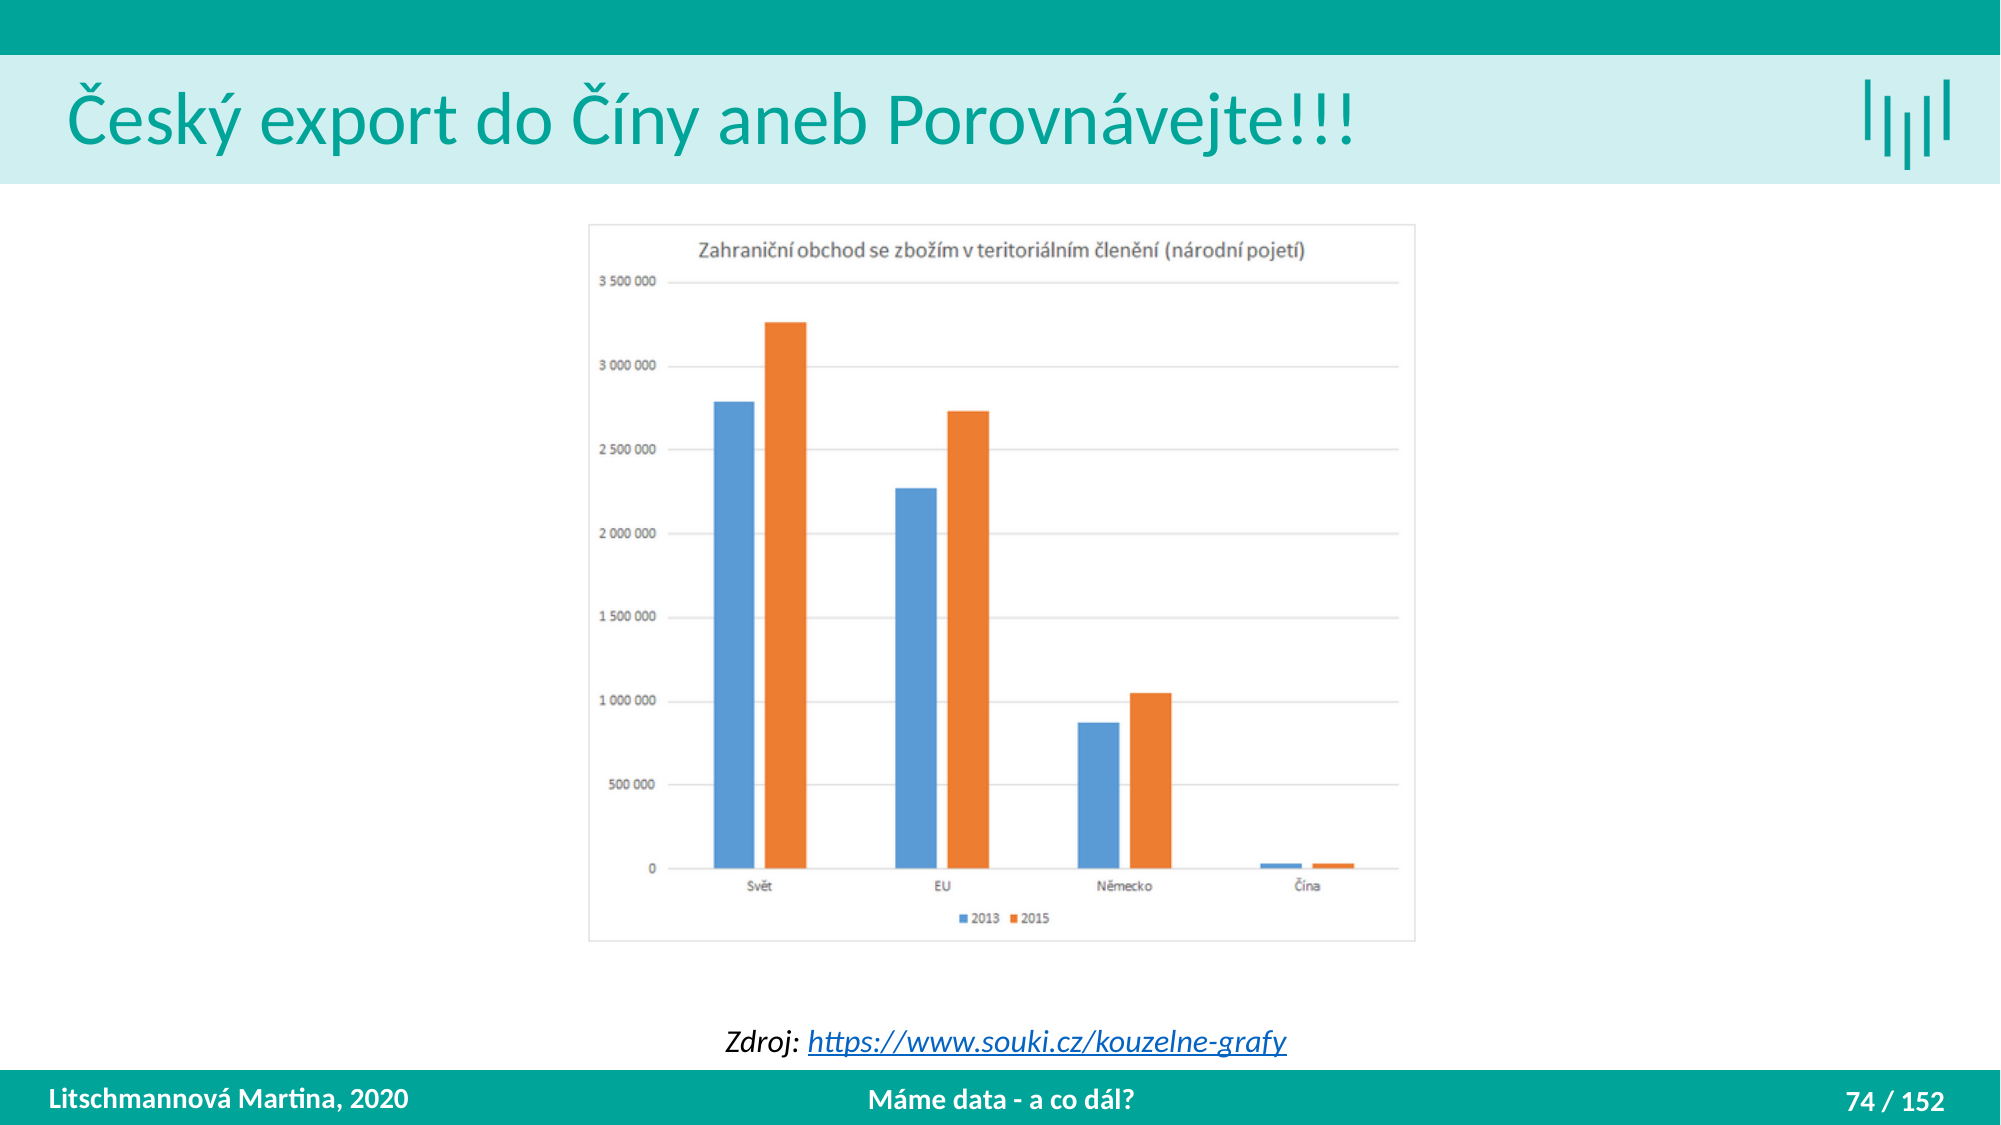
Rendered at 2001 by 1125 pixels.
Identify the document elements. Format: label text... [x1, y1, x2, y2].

picture [580, 220, 1423, 949]
list Zdroj: https://www.souki.cz/kouzelne-grafy [97, 220, 1923, 1071]
list Český export do Číny aneb Porovnávejte!!! [52, 59, 1835, 181]
footer Máme data - a co dál? [664, 1070, 1340, 1125]
picture [1852, 69, 1960, 178]
slide_number Litschmannová Martina, 2020 [33, 1070, 484, 1124]
slide_number 74 / 152 [1509, 1072, 1960, 1125]
